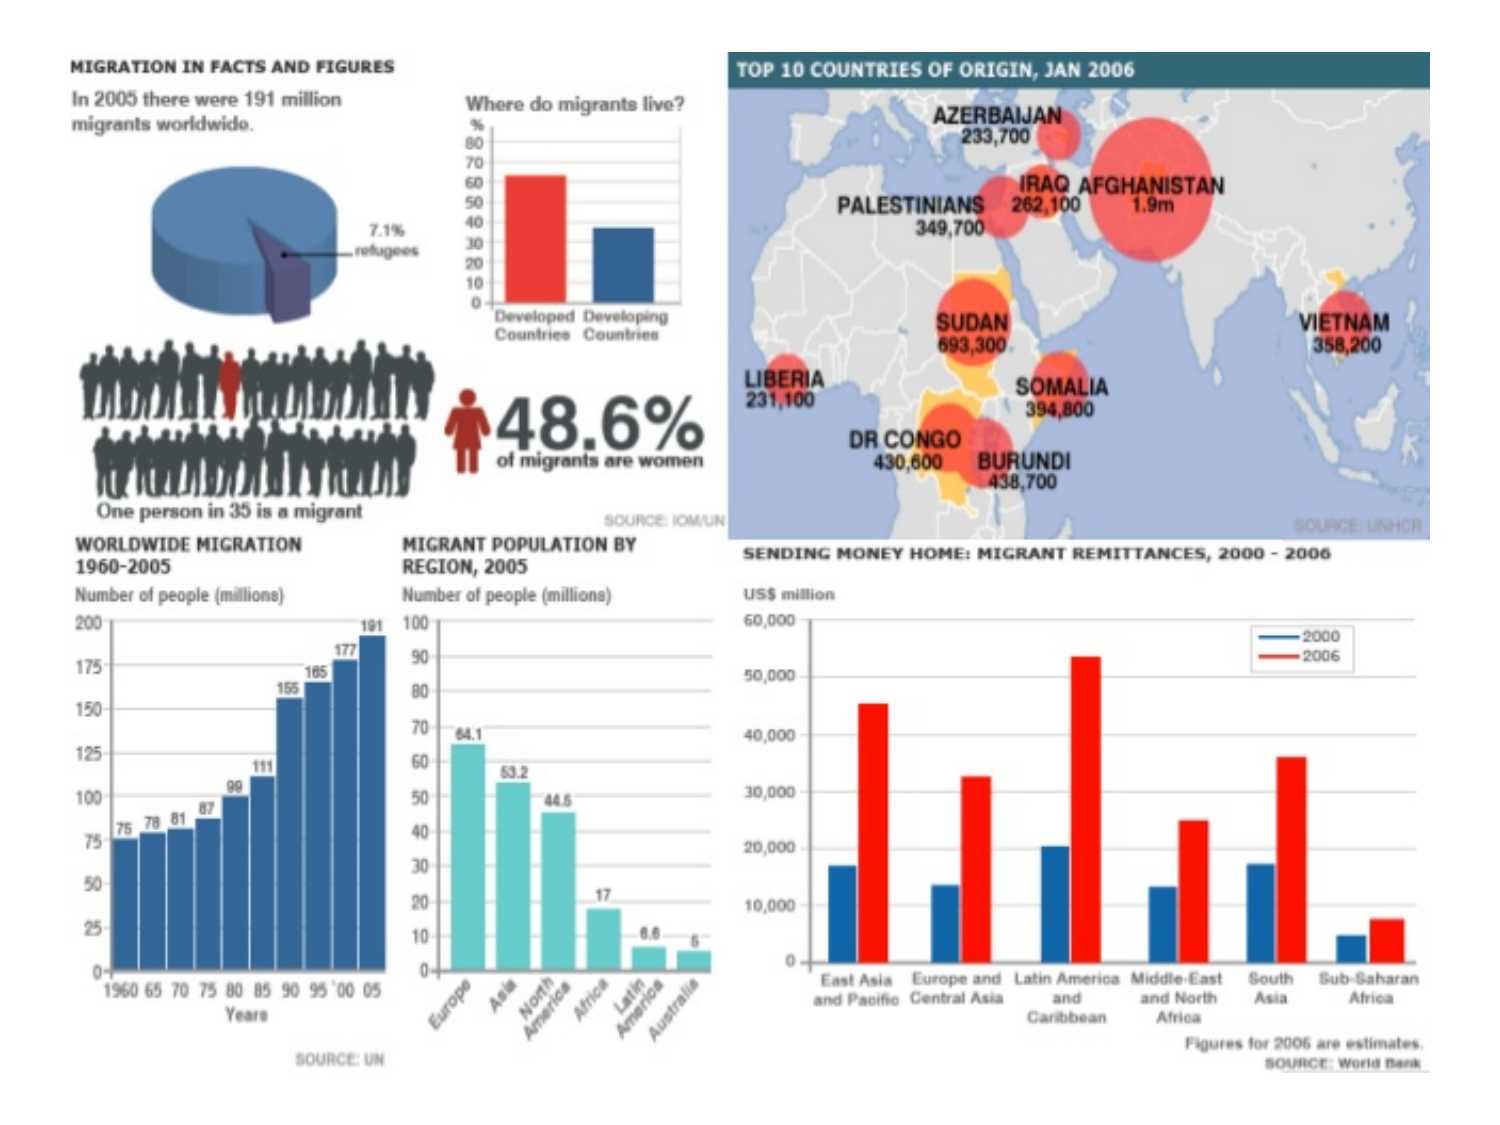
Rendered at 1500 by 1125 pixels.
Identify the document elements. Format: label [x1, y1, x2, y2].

picture [70, 52, 1430, 1073]
